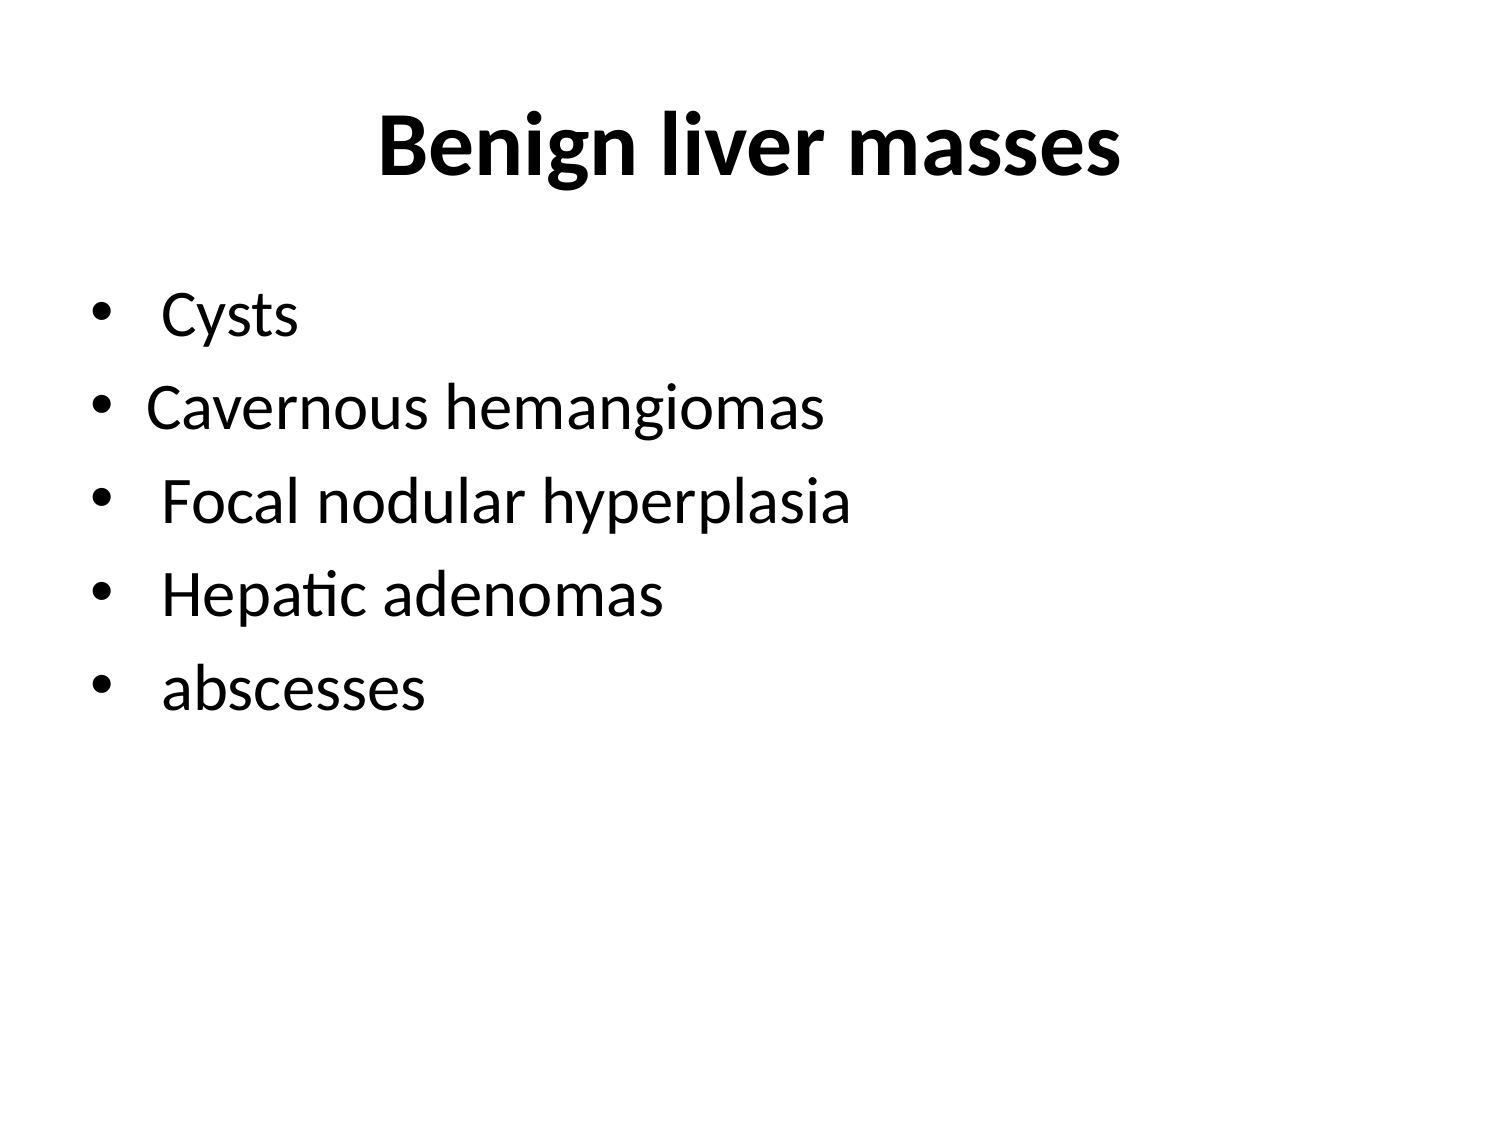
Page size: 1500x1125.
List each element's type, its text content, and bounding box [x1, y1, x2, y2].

title Benign liver masses [75, 45, 1425, 233]
list Cysts Cavernous hemangiomas Focal nodular hyperplasia Hepatic adenomas abscesses [75, 262, 1425, 1005]
